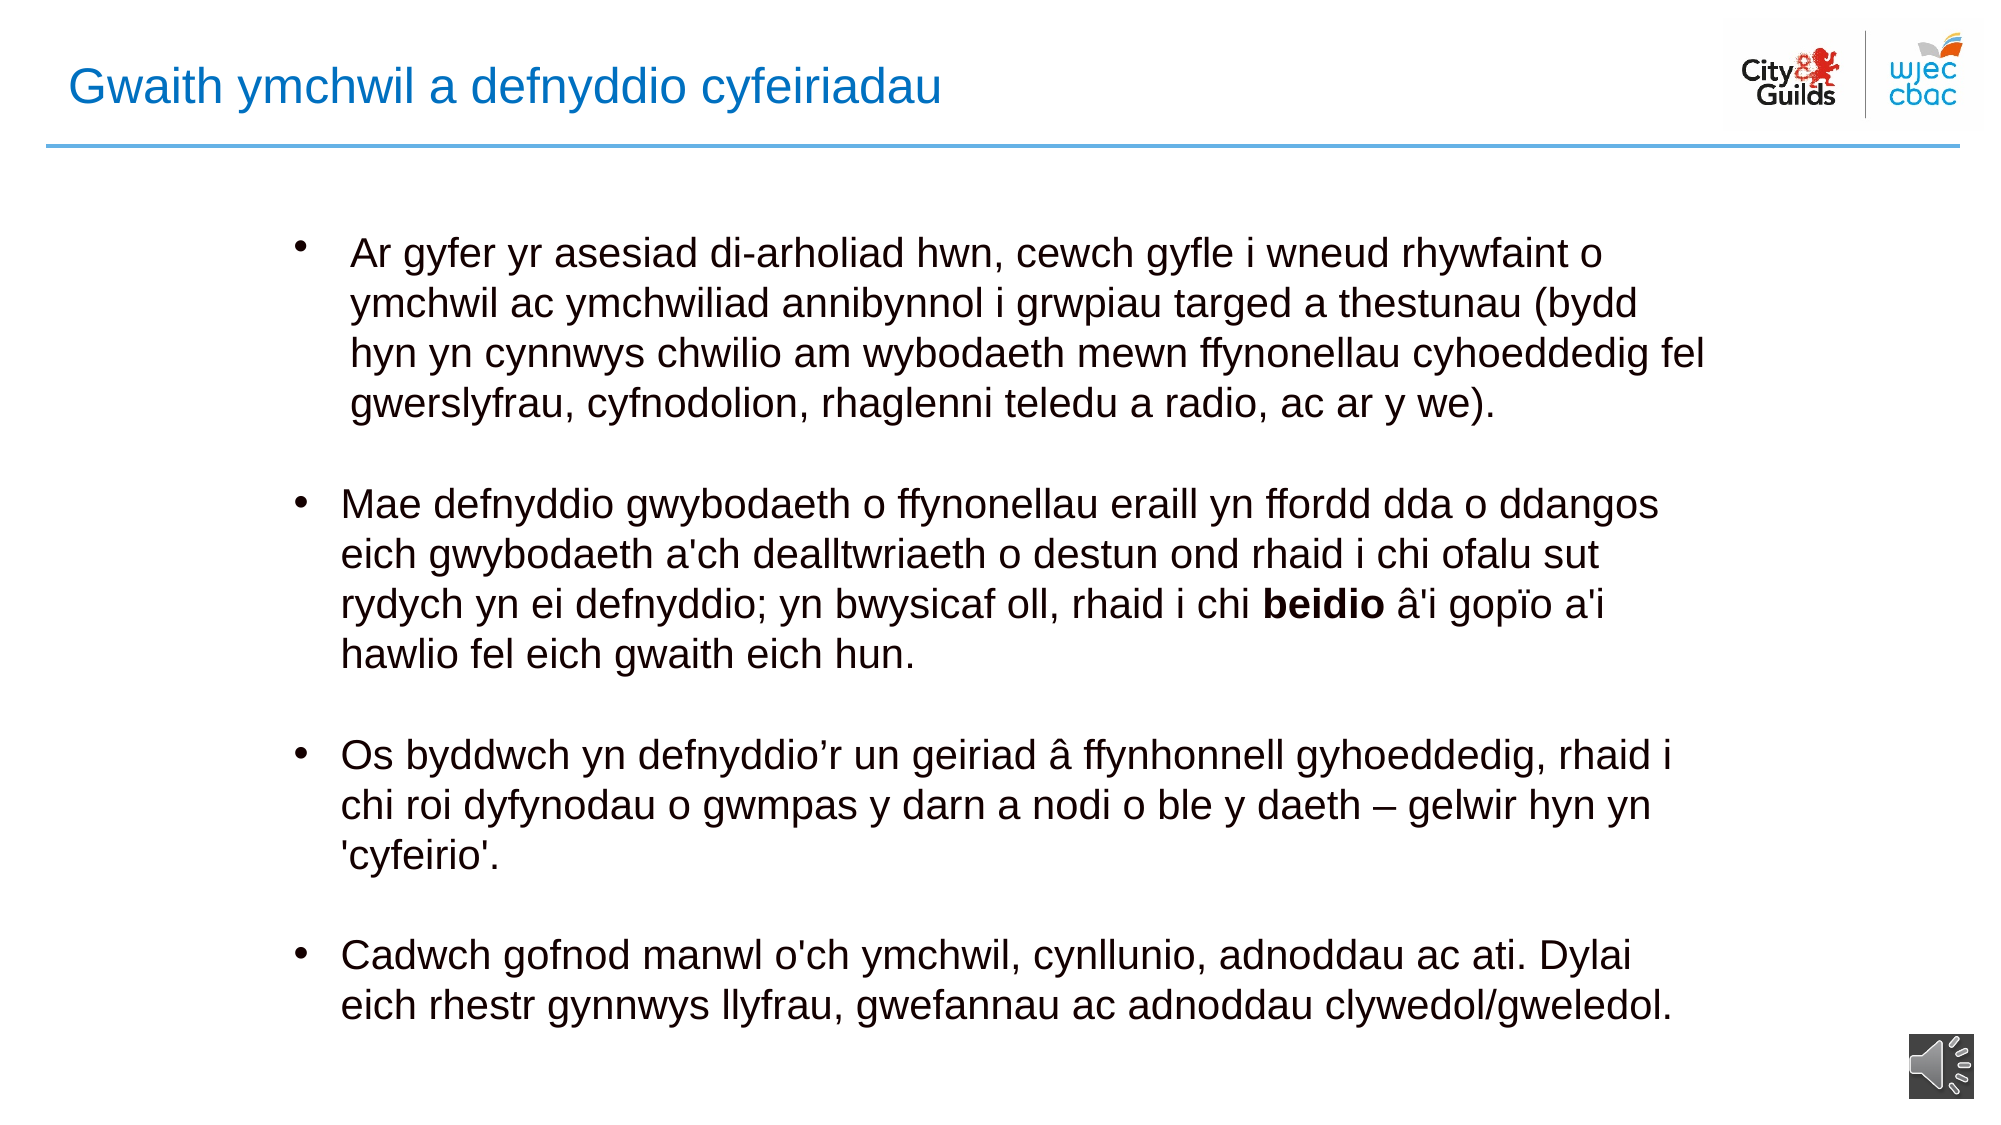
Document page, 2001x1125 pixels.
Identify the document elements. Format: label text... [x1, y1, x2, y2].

picture [1908, 1033, 1975, 1100]
text_box Gwaith ymchwil a defnyddio cyfeiriadau [66, 50, 1070, 113]
picture [1723, 18, 1984, 131]
text_box Ar gyfer yr asesiad di-arholiad hwn, cewch gyfle i wneud rhywfaint o ymchwil ac ymchwiliad annibynnol i grwpiau targed a thestunau (bydd hyn yn cynnwys chwilio am wybodaeth mewn ffynonellau cyhoeddedig fel gwerslyfrau, cyfnodolion, rhaglenni teledu a radio, ac ar y we). Mae defnyddio gwybodaeth o ffynonellau eraill yn ffordd dda o ddangos eich gwybodaeth a'ch dealltwriaeth o destun ond rhaid i chi ofalu sut rydych yn ei defnyddio; yn bwysicaf oll, rhaid i chi beidio â'i gopïo a'i hawlio fel eich gwaith eich hun. Os byddwch yn defnyddio’r un geiriad â ffynhonnell gyhoeddedig, rhaid i chi roi dyfynodau o gwmpas y darn a nodi o ble y daeth – gelwir hyn yn 'cyfeirio'. Cadwch gofnod manwl o'ch ymchwil, cynllunio, adnoddau ac ati. Dylai eich rhestr gynnwys llyfrau, gwefannau ac adnoddau clywedol/gweledol. [291, 223, 1712, 1028]
